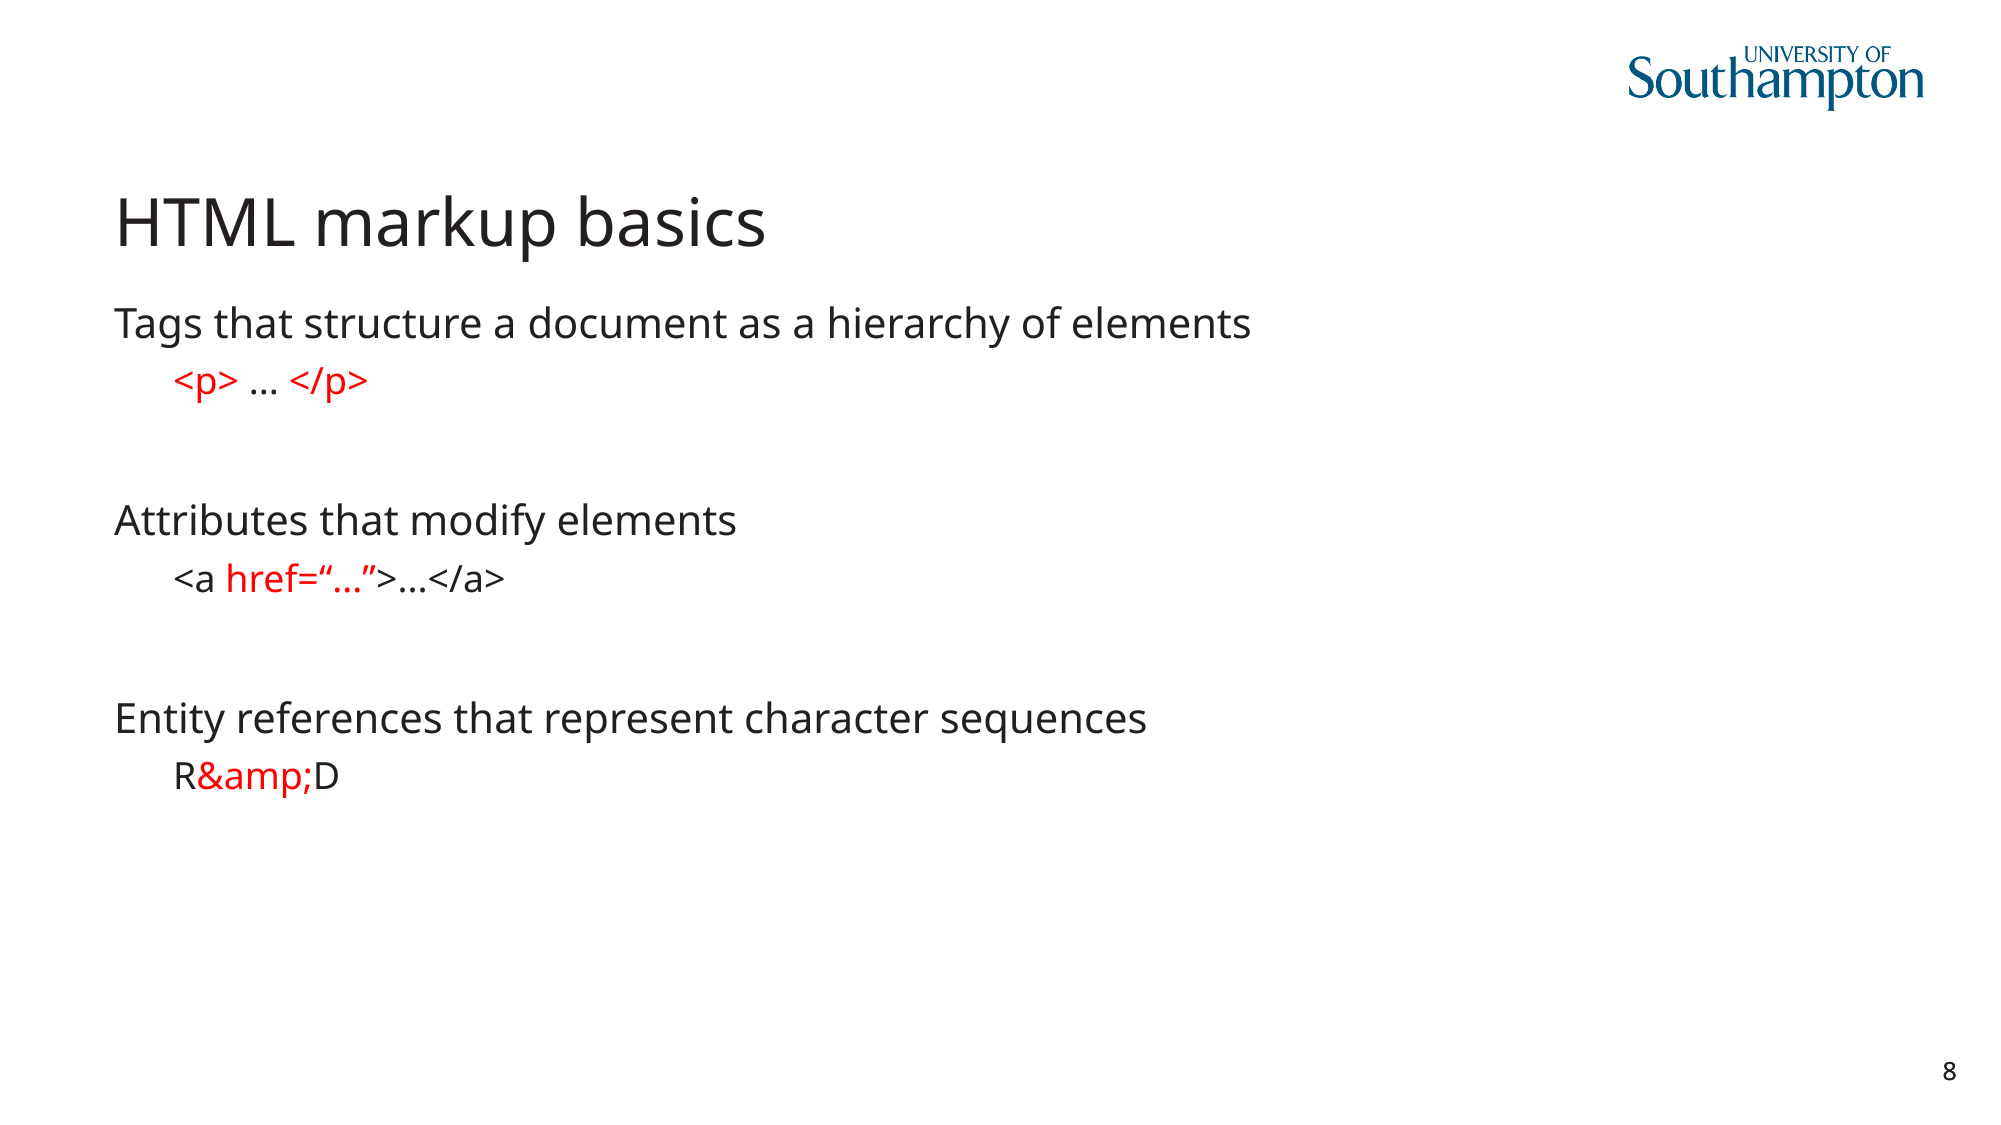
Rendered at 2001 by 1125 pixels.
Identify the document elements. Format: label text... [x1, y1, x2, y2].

list Tags that structure a document as a hierarchy of elements <p> ... </p> Attributes that modify elements <a href=“...”>...</a> Entity references that represent character sequences R&amp;D [102, 290, 1898, 1024]
slide_number 8 [1897, 1046, 1969, 1094]
picture [1629, 71, 1648, 95]
picture [1629, 46, 1924, 111]
picture [1869, 48, 1877, 60]
title HTML markup basics [102, 113, 1898, 268]
